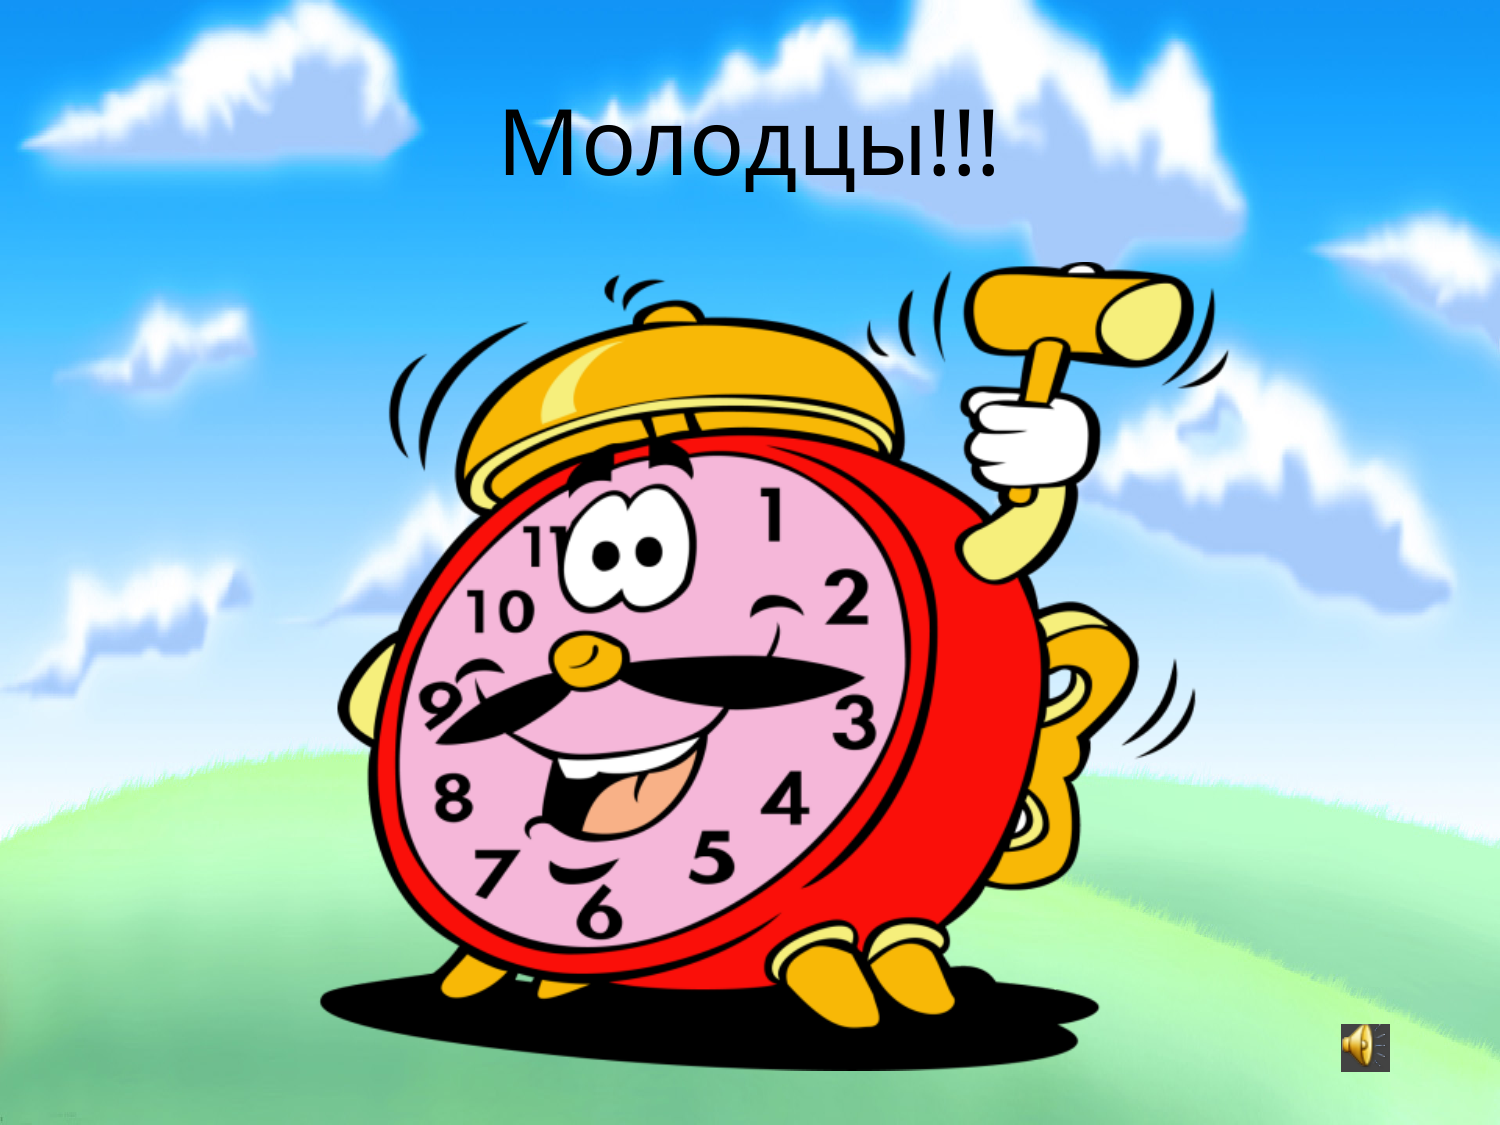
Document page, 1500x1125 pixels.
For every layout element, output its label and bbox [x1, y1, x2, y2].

picture [0, 0, 1500, 1125]
list [229, 262, 1259, 1071]
